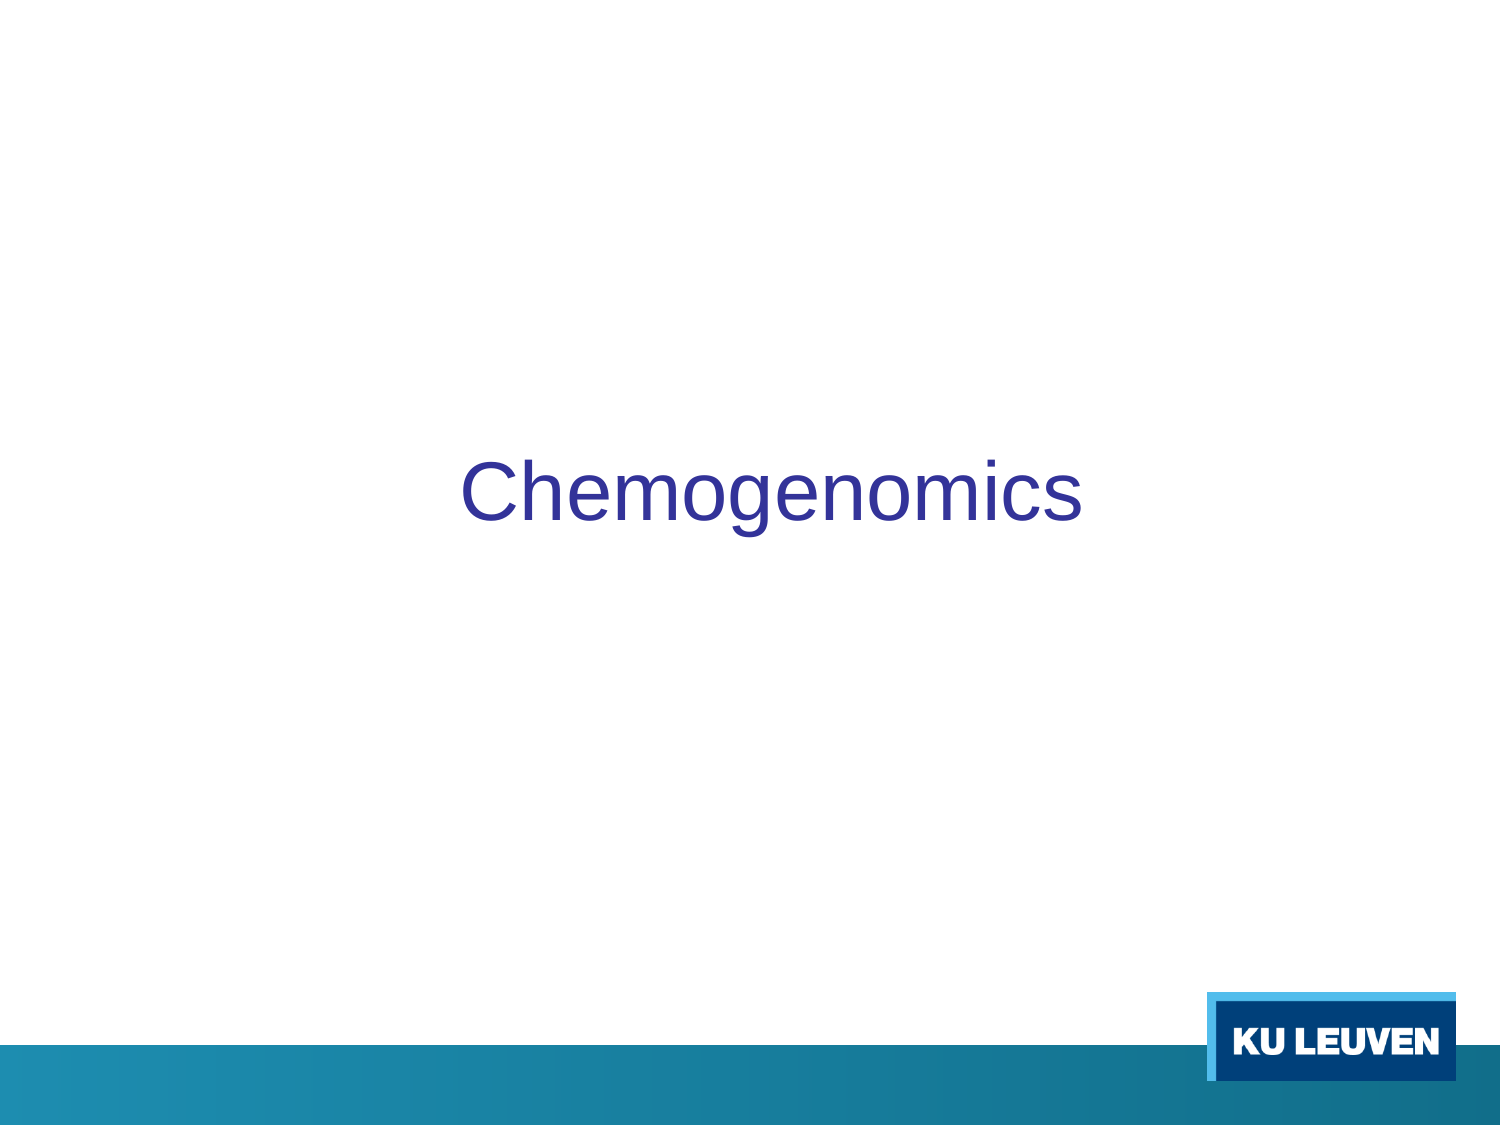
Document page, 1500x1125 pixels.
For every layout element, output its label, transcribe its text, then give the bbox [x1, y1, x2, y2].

picture [1207, 992, 1456, 1081]
list Chemogenomics [88, 221, 1456, 948]
